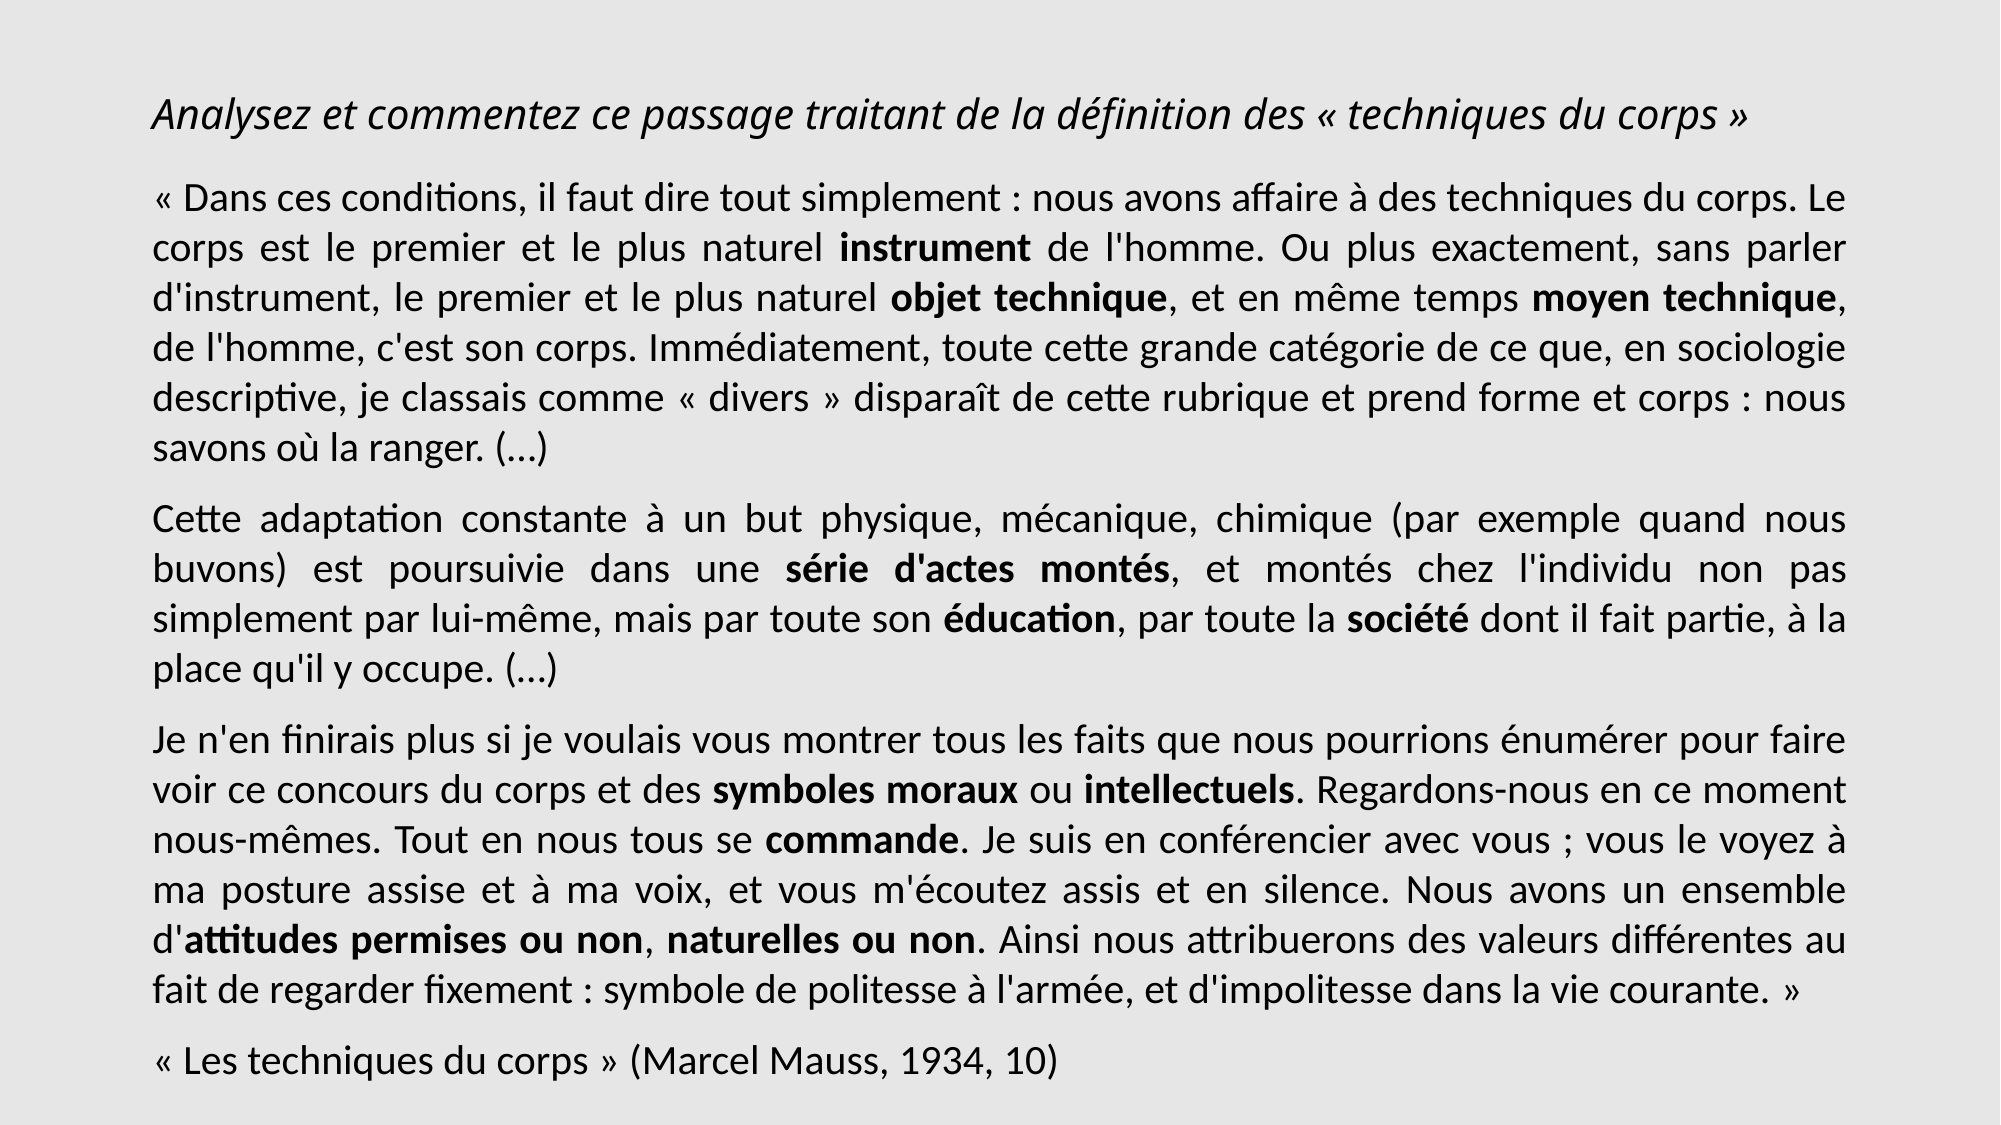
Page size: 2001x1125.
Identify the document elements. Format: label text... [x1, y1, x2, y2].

list « Dans ces conditions, il faut dire tout simplement : nous avons affaire à des techniques du corps. Le corps est le premier et le plus naturel instrument de l'homme. Ou plus exactement, sans parler d'instrument, le premier et le plus naturel objet technique, et en même temps moyen technique, de l'homme, c'est son corps. Immédiatement, toute cette grande catégorie de ce que, en sociologie descriptive, je classais comme « divers » disparaît de cette rubrique et prend forme et corps : nous savons où la ranger. (…) Cette adaptation constante à un but physique, mécanique, chimique (par exemple quand nous buvons) est poursuivie dans une série d'actes montés, et montés chez l'individu non pas simplement par lui-même, mais par toute son éducation, par toute la société dont il fait partie, à la place qu'il y occupe. (…) Je n'en finirais plus si je voulais vous montrer tous les faits que nous pourrions énumérer pour faire voir ce concours du corps et des symboles moraux ou intellectuels. Regardons-nous en ce moment nous-mêmes. Tout en nous tous se commande. Je suis en conférencier avec vous ; vous le voyez à ma posture assise et à ma voix, et vous m'écoutez assis et en silence. Nous avons un ensemble d'attitudes permises ou non, naturelles ou non. Ainsi nous attribuerons des valeurs différentes au fait de regarder fixement : symbole de politesse à l'armée, et d'impolitesse dans la vie courante. » « Les techniques du corps » (Marcel Mauss, 1934, 10) [137, 162, 1863, 1053]
title Analysez et commentez ce passage traitant de la définition des « techniques du corps » [137, 59, 1863, 162]
